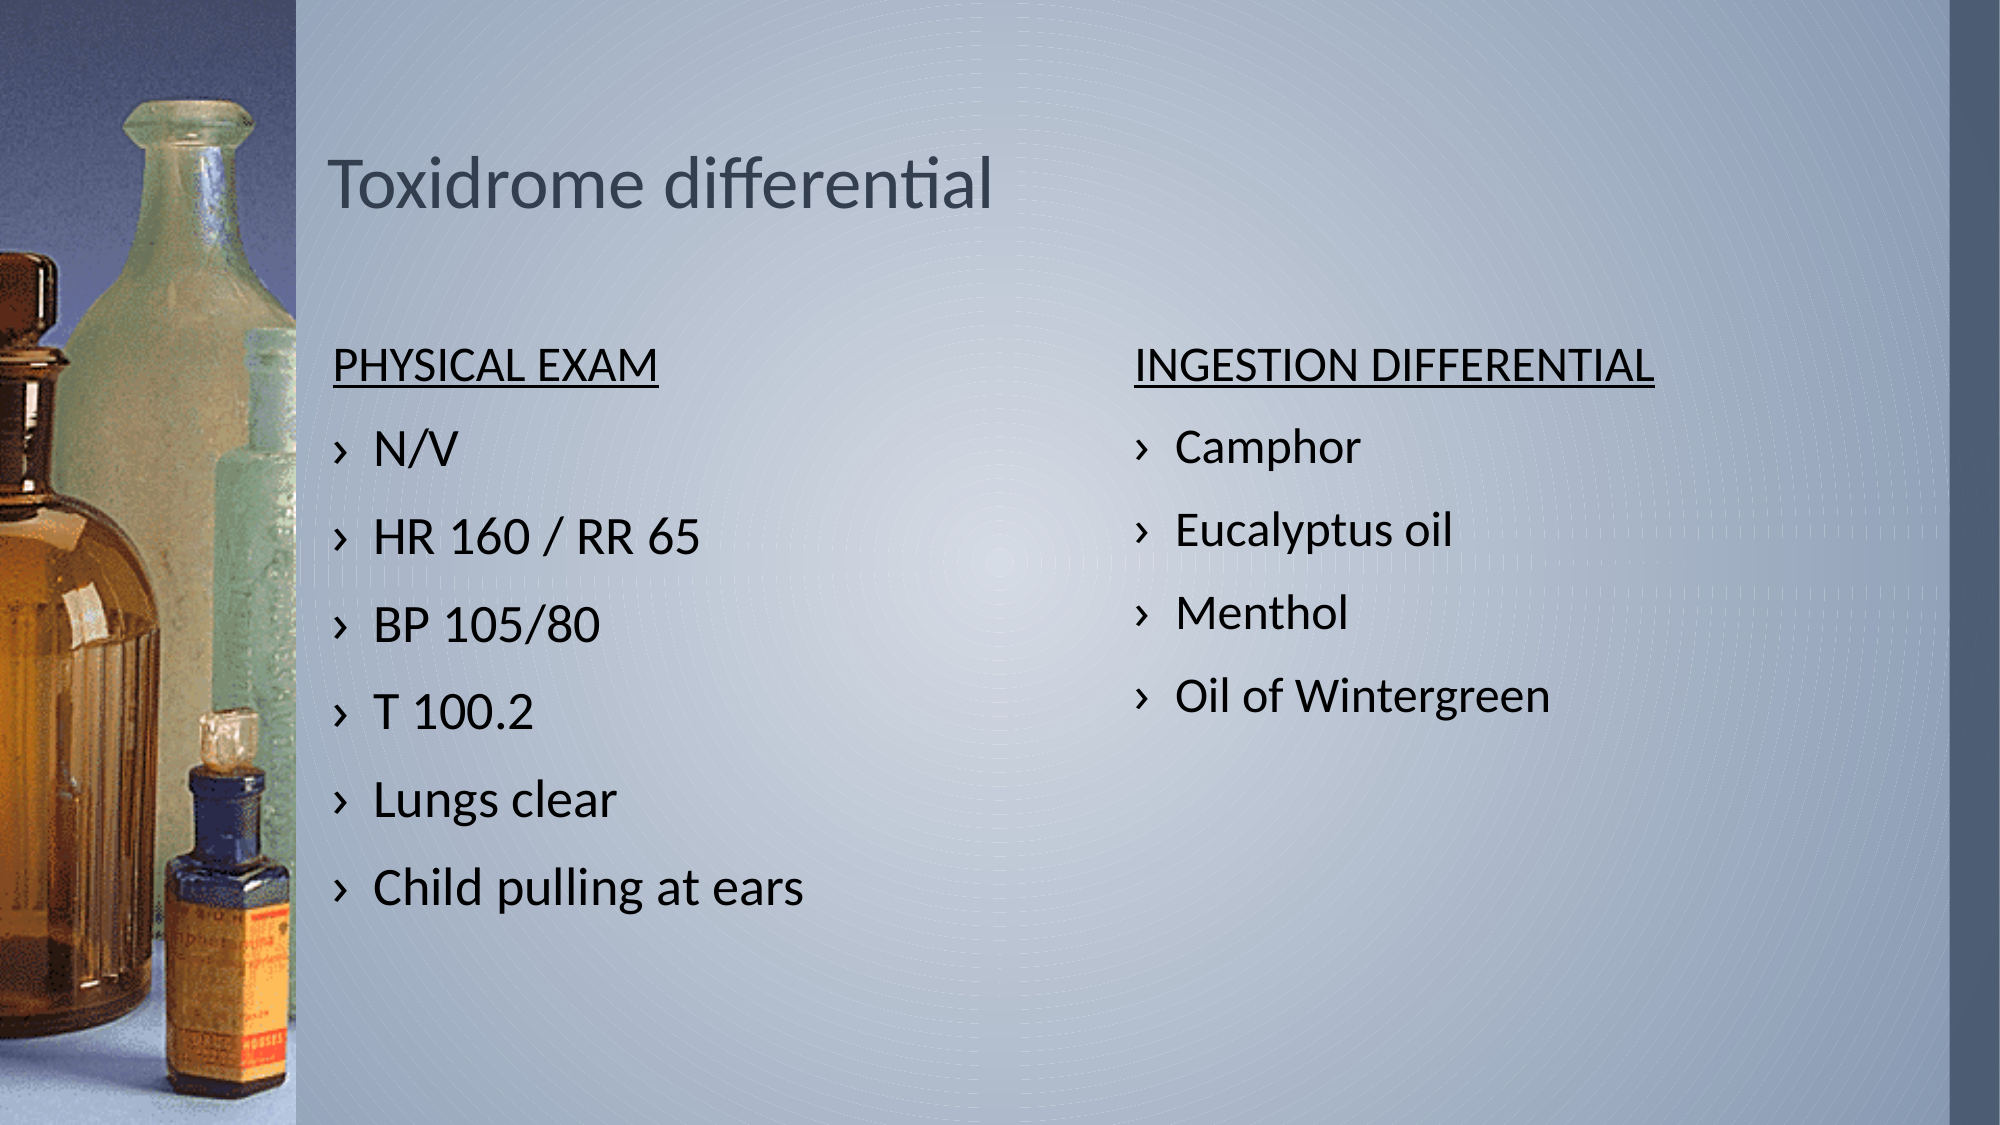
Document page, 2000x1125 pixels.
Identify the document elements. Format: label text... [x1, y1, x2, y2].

title Toxidrome differential [312, 29, 1867, 233]
list Ingestion differential [1119, 246, 1870, 400]
list N/V HR 160 / RR 65 BP 105/80 T 100.2 Lungs clear Child pulling at ears [317, 412, 1068, 1013]
list Camphor Eucalyptus oil Menthol Oil of Wintergreen [1119, 412, 1870, 1013]
picture [0, 0, 296, 1125]
list Physical Exam [317, 246, 1068, 400]
